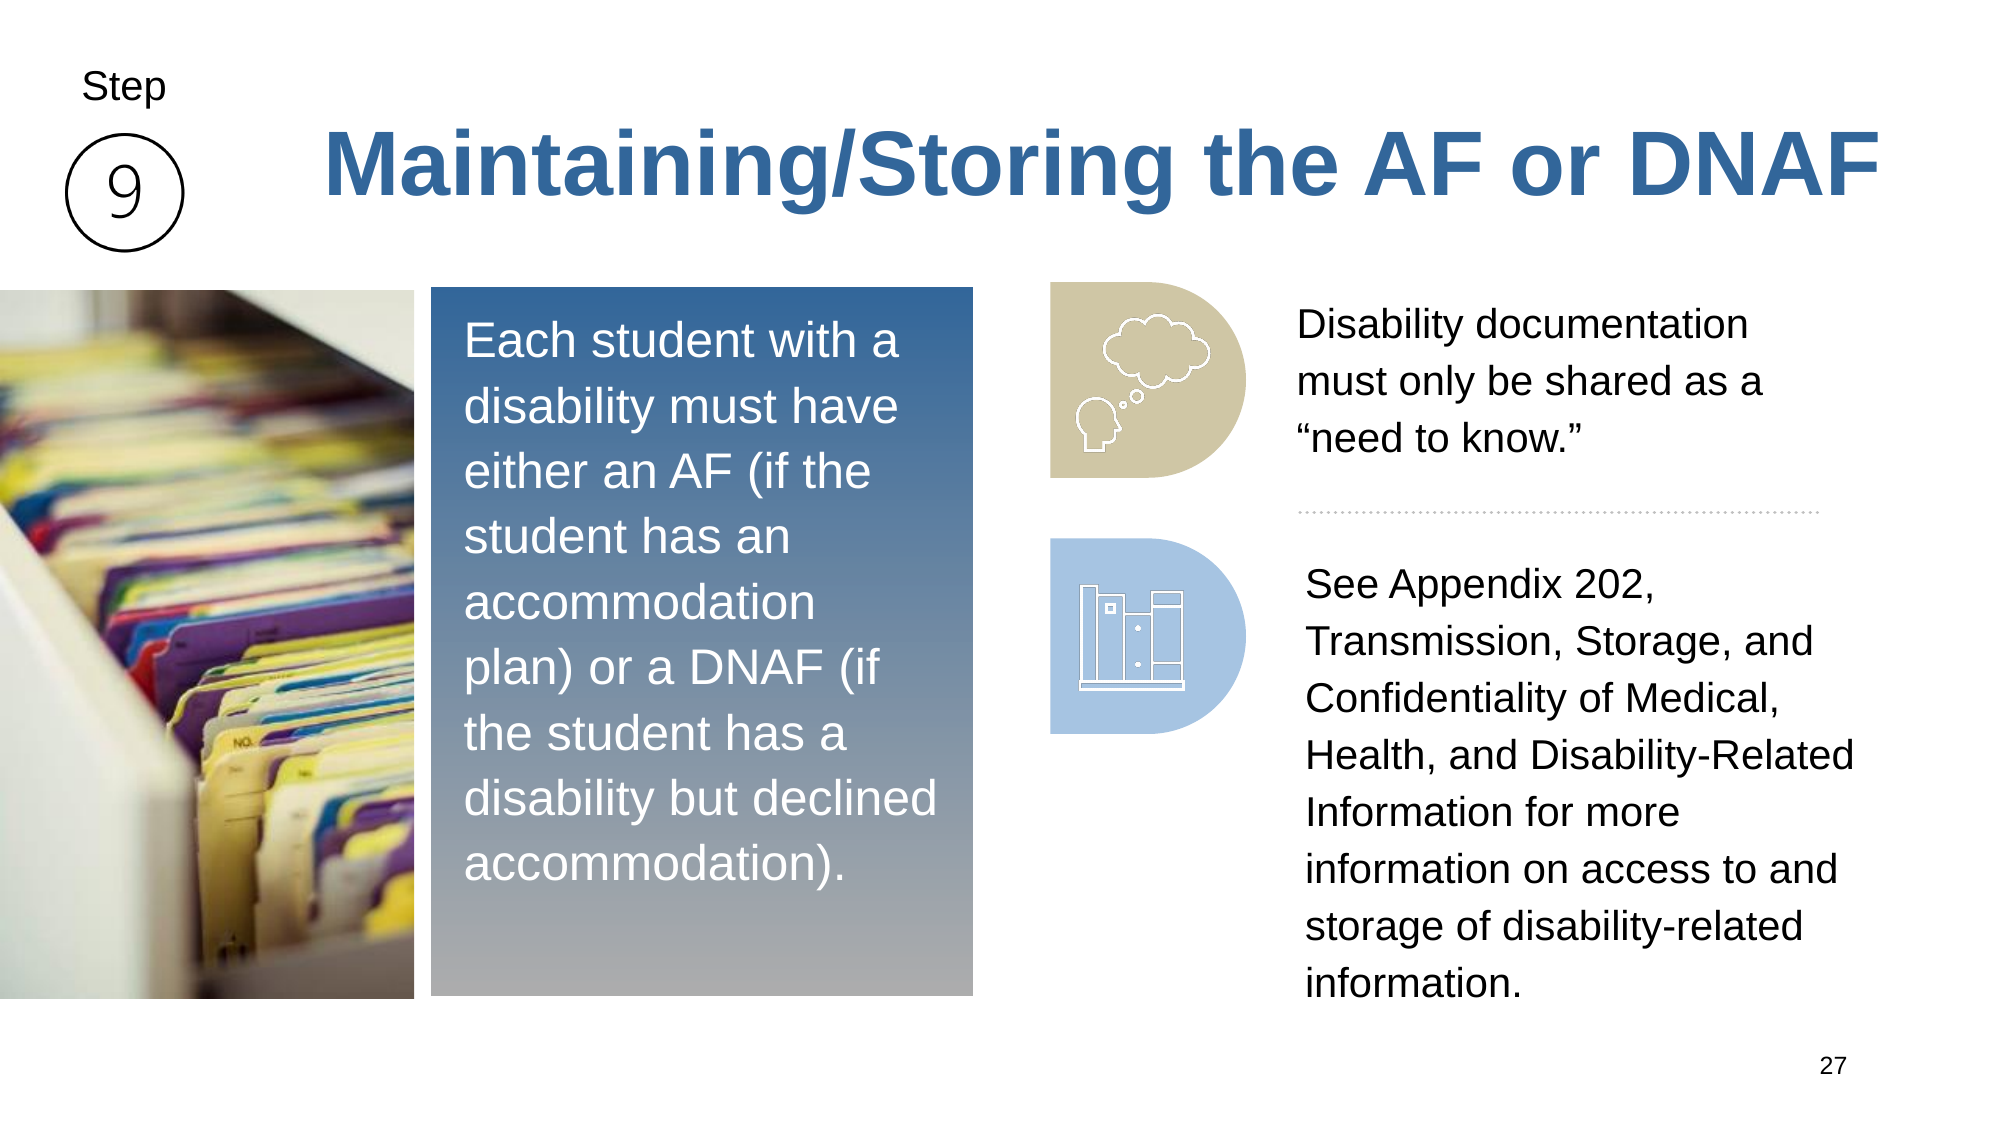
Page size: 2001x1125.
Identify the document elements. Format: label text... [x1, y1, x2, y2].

text_box Each student with a disability must have either an AF (if the student has an accommodation plan) or a DNAF (if the student has a disability but declined accommodation). [448, 295, 954, 899]
picture [1056, 562, 1207, 713]
text_box See Appendix 202, Transmission, Storage, and Confidentiality of Medical, Health, and Disability-Related Information for more information on access to and storage of disability-related information. [1290, 542, 1894, 1029]
text_box [1049, 281, 1215, 479]
text_box [431, 287, 973, 996]
text_box Maintaining/Storing the AF or DNAF [207, 96, 2000, 221]
text_box 27 [1412, 1042, 1863, 1103]
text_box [49, 51, 200, 268]
picture [1069, 307, 1220, 458]
picture [0, 290, 415, 999]
text_box [1049, 537, 1248, 736]
text_box [1220, 312, 1248, 448]
text_box Disability documentation must only be shared as a “need to know.” [1281, 282, 1821, 487]
